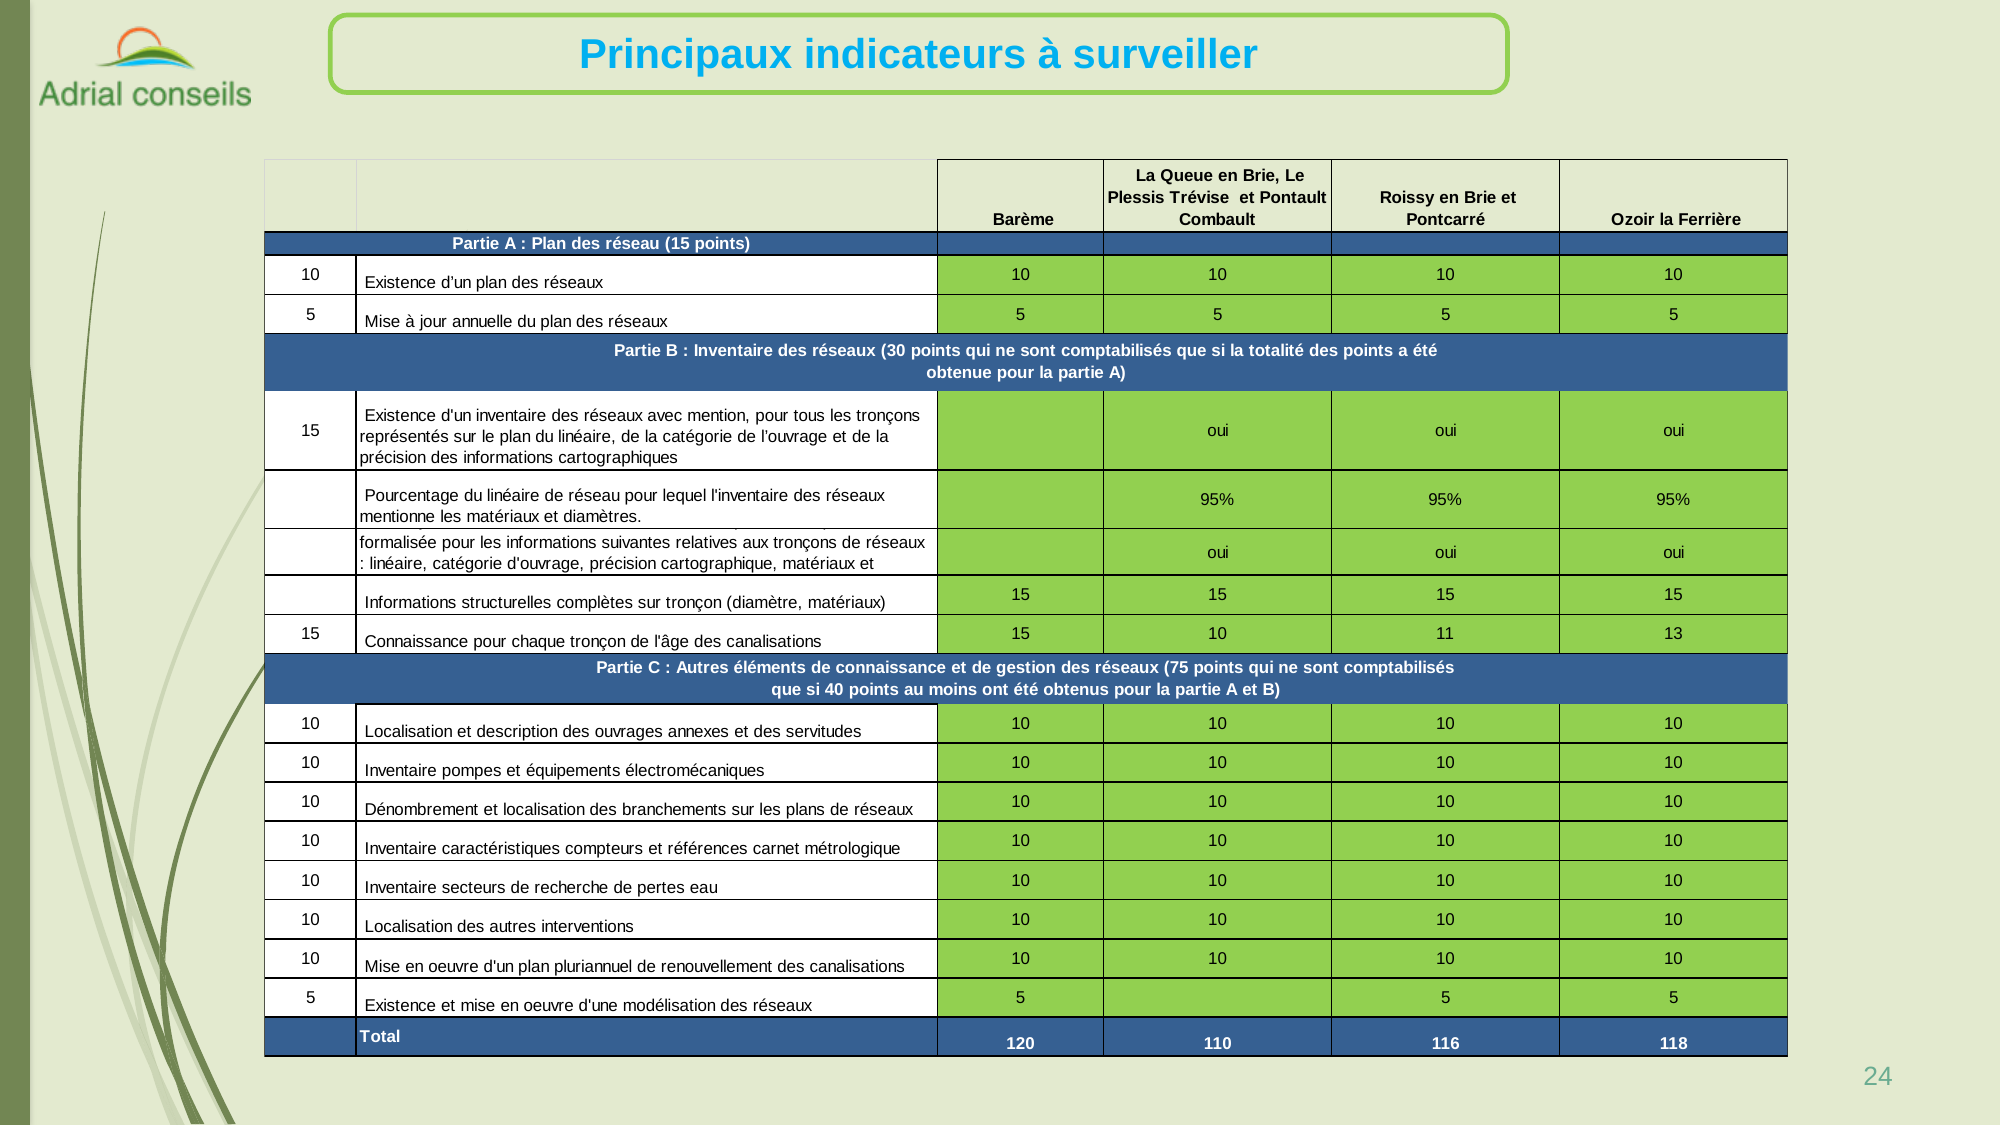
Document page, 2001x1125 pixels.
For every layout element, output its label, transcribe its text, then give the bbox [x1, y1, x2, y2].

text_box Principaux indicateurs à surveiller [330, 14, 1508, 93]
slide_number 24 [1846, 1044, 1946, 1105]
picture [39, 3, 251, 131]
picture [264, 158, 1789, 1058]
